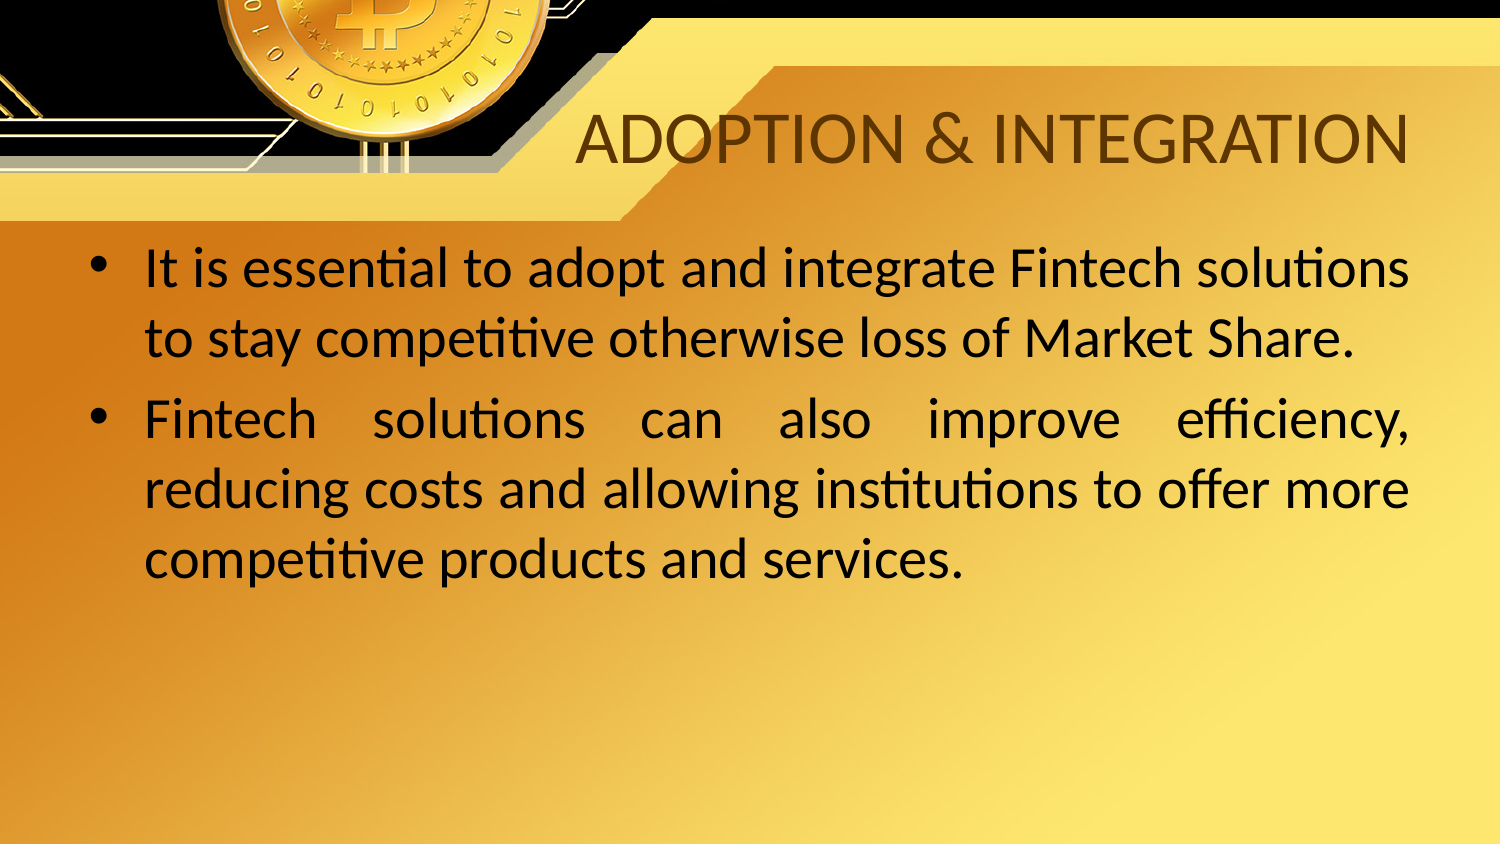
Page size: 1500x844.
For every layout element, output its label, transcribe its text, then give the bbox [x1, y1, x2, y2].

list It is essential to adopt and integrate Fintech solutions to stay competitive otherwise loss of Market Share. Fintech solutions can also improve efficiency, reducing costs and allowing institutions to offer more competitive products and services. [73, 221, 1427, 798]
picture [0, 0, 1500, 844]
title Adoption & Integration [73, 71, 1427, 197]
